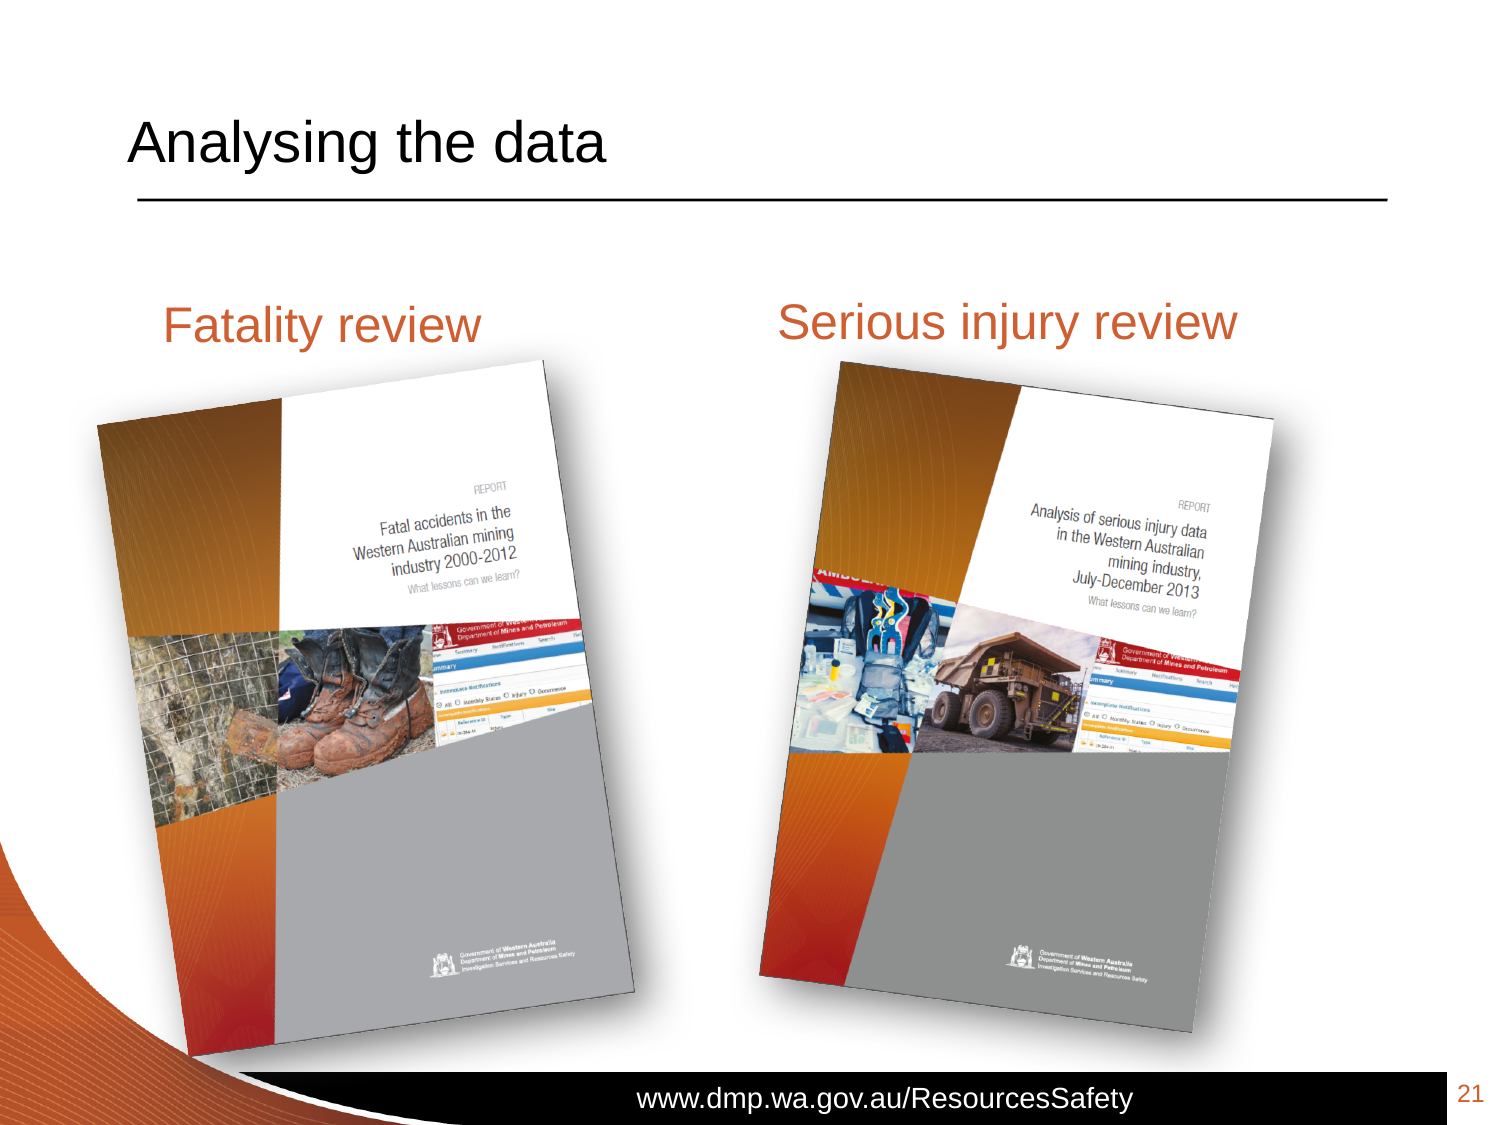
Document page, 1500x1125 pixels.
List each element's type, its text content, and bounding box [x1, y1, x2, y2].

slide_number 21 [1187, 1070, 1500, 1125]
picture [0, 361, 1447, 1125]
list Fatality review [147, 254, 811, 361]
title Analysing the data [111, 44, 1426, 233]
list Serious injury review [761, 251, 1426, 357]
